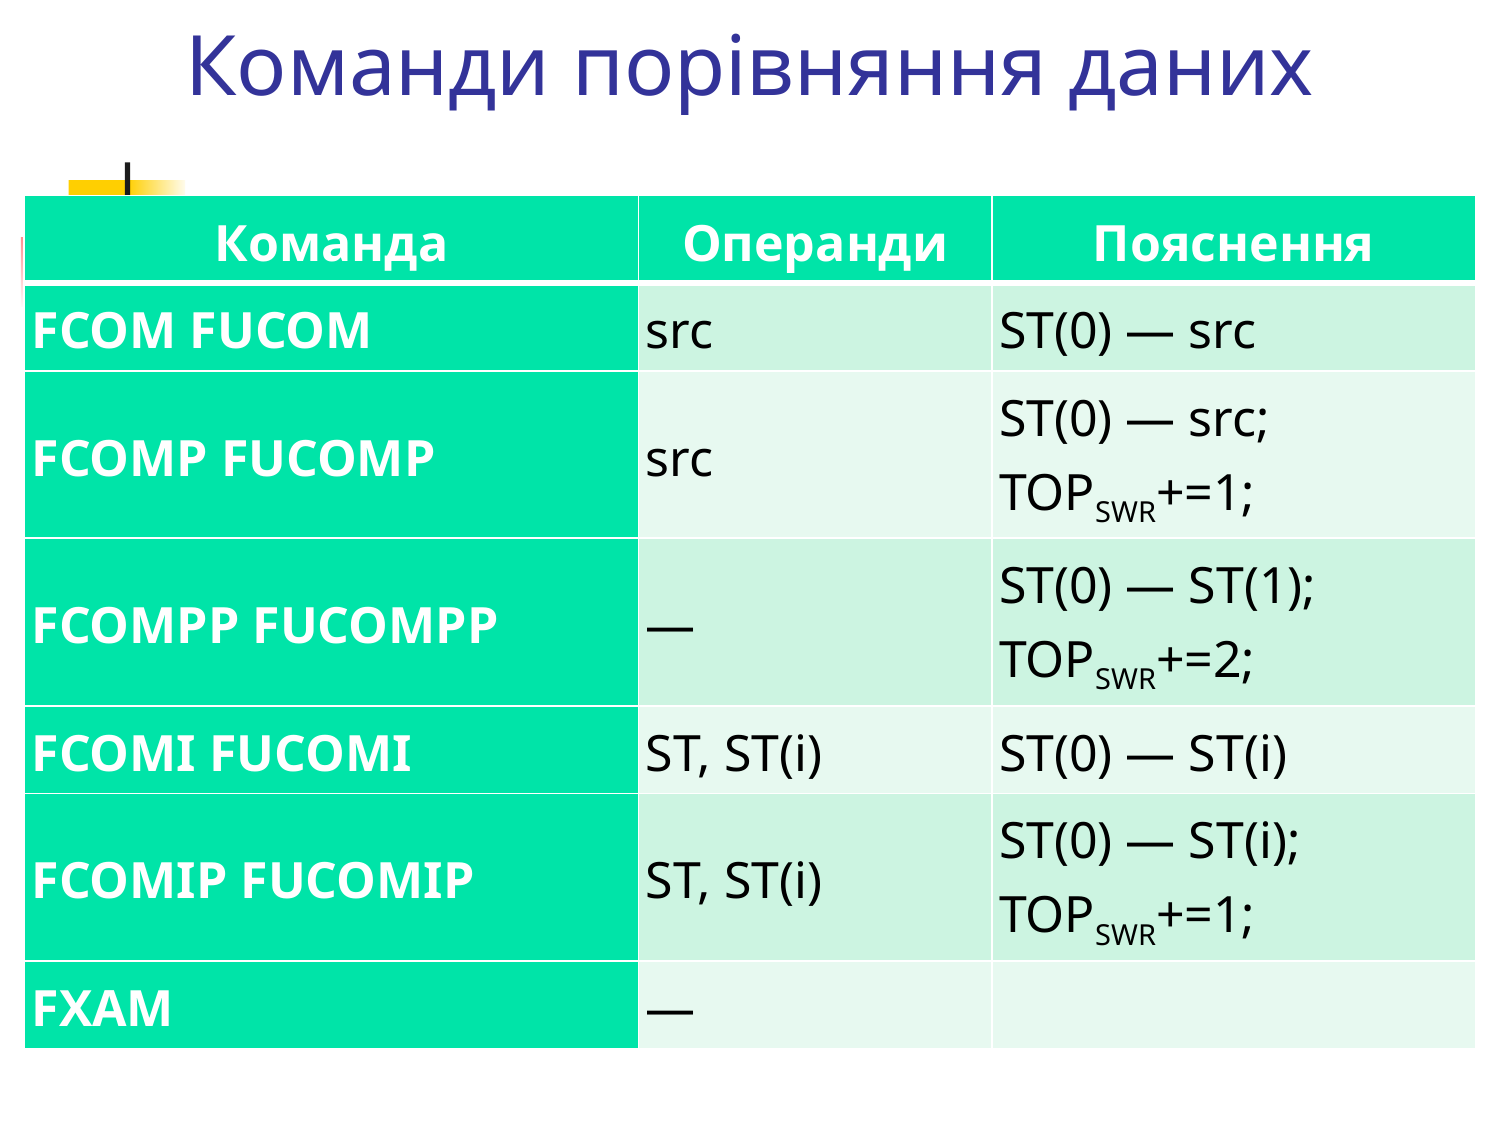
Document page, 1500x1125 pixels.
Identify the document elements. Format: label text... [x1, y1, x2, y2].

title Команди порівняння даних [64, 0, 1436, 120]
table_cell FCOMIP FUCOMIP [25, 794, 638, 960]
table_cell src [639, 286, 991, 370]
table_header Команда [25, 196, 638, 280]
table_cell FCOMPP FUCOMPP [25, 539, 638, 705]
table_cell ST(0) — src [993, 286, 1475, 370]
table_cell src [639, 372, 991, 537]
table_cell ST(0) — ST(1); TOPSWR+=2; [993, 539, 1475, 705]
table_cell — [639, 539, 991, 705]
table_cell — [639, 962, 991, 1048]
table_cell ST, ST(i) [639, 794, 991, 960]
table_cell FXAM [25, 962, 638, 1048]
table_header Пояснення [993, 196, 1475, 280]
table_cell ST(0) — src; TOPSWR+=1; [993, 372, 1475, 537]
table_cell ST(0) — ST(i); TOPSWR+=1; [993, 794, 1475, 960]
table_header Операнди [639, 196, 991, 280]
table_cell [993, 962, 1475, 1048]
table_cell FCOMP FUCOMP [25, 372, 638, 537]
table_cell ST(0) — ST(i) [993, 707, 1475, 793]
table_cell ST, ST(i) [639, 707, 991, 793]
table_cell FCOM FUCOM [25, 286, 638, 370]
table_cell FCOMI FUCOMI [25, 707, 638, 793]
